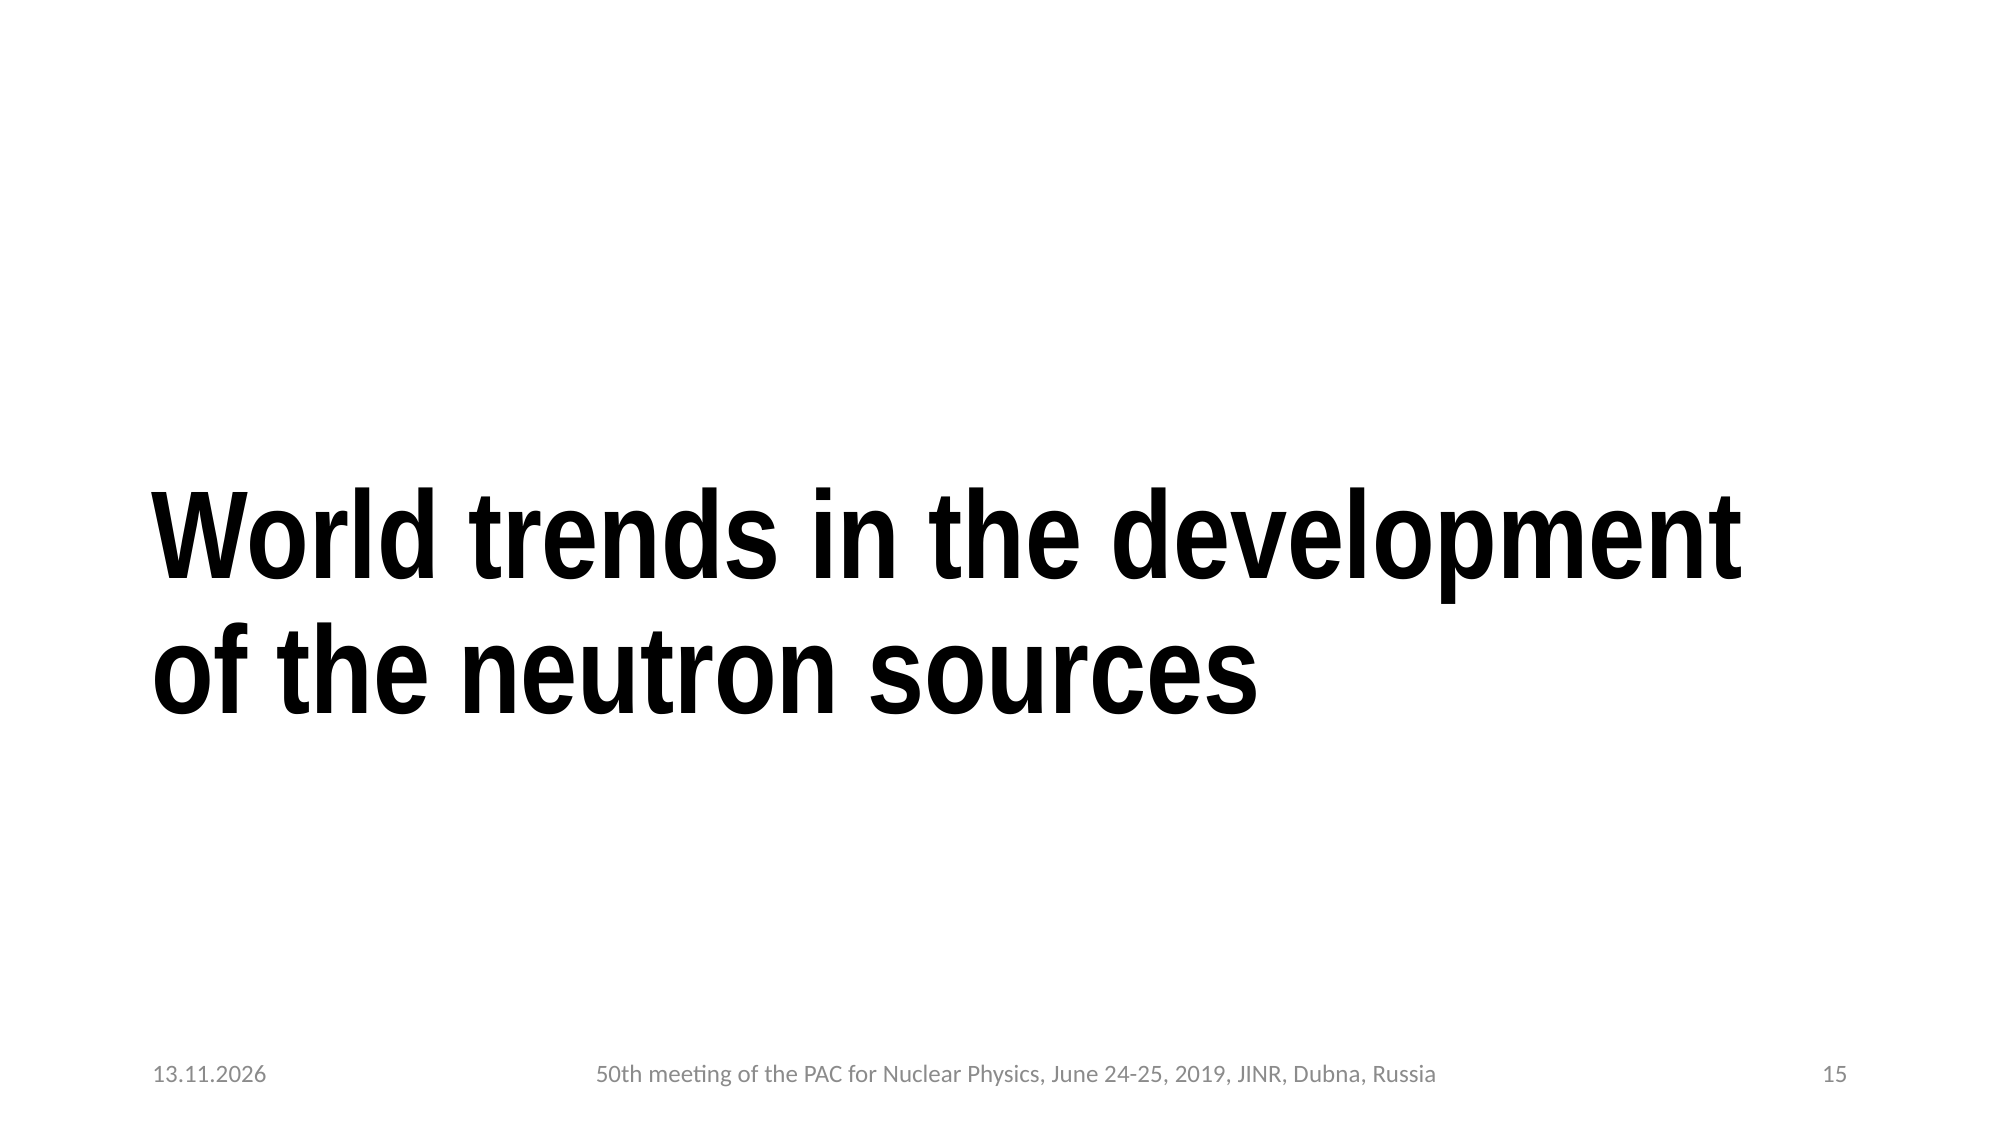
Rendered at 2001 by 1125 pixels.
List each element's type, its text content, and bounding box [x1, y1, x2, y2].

slide_number 15 [1689, 1042, 1863, 1103]
footer 50th meeting of the PAC for Nuclear Physics, June 24-25, 2019, JINR, Dubna, Russia [410, 1042, 1624, 1103]
title World trends in the development of the neutron sources [136, 280, 1862, 749]
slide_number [137, 1042, 322, 1103]
